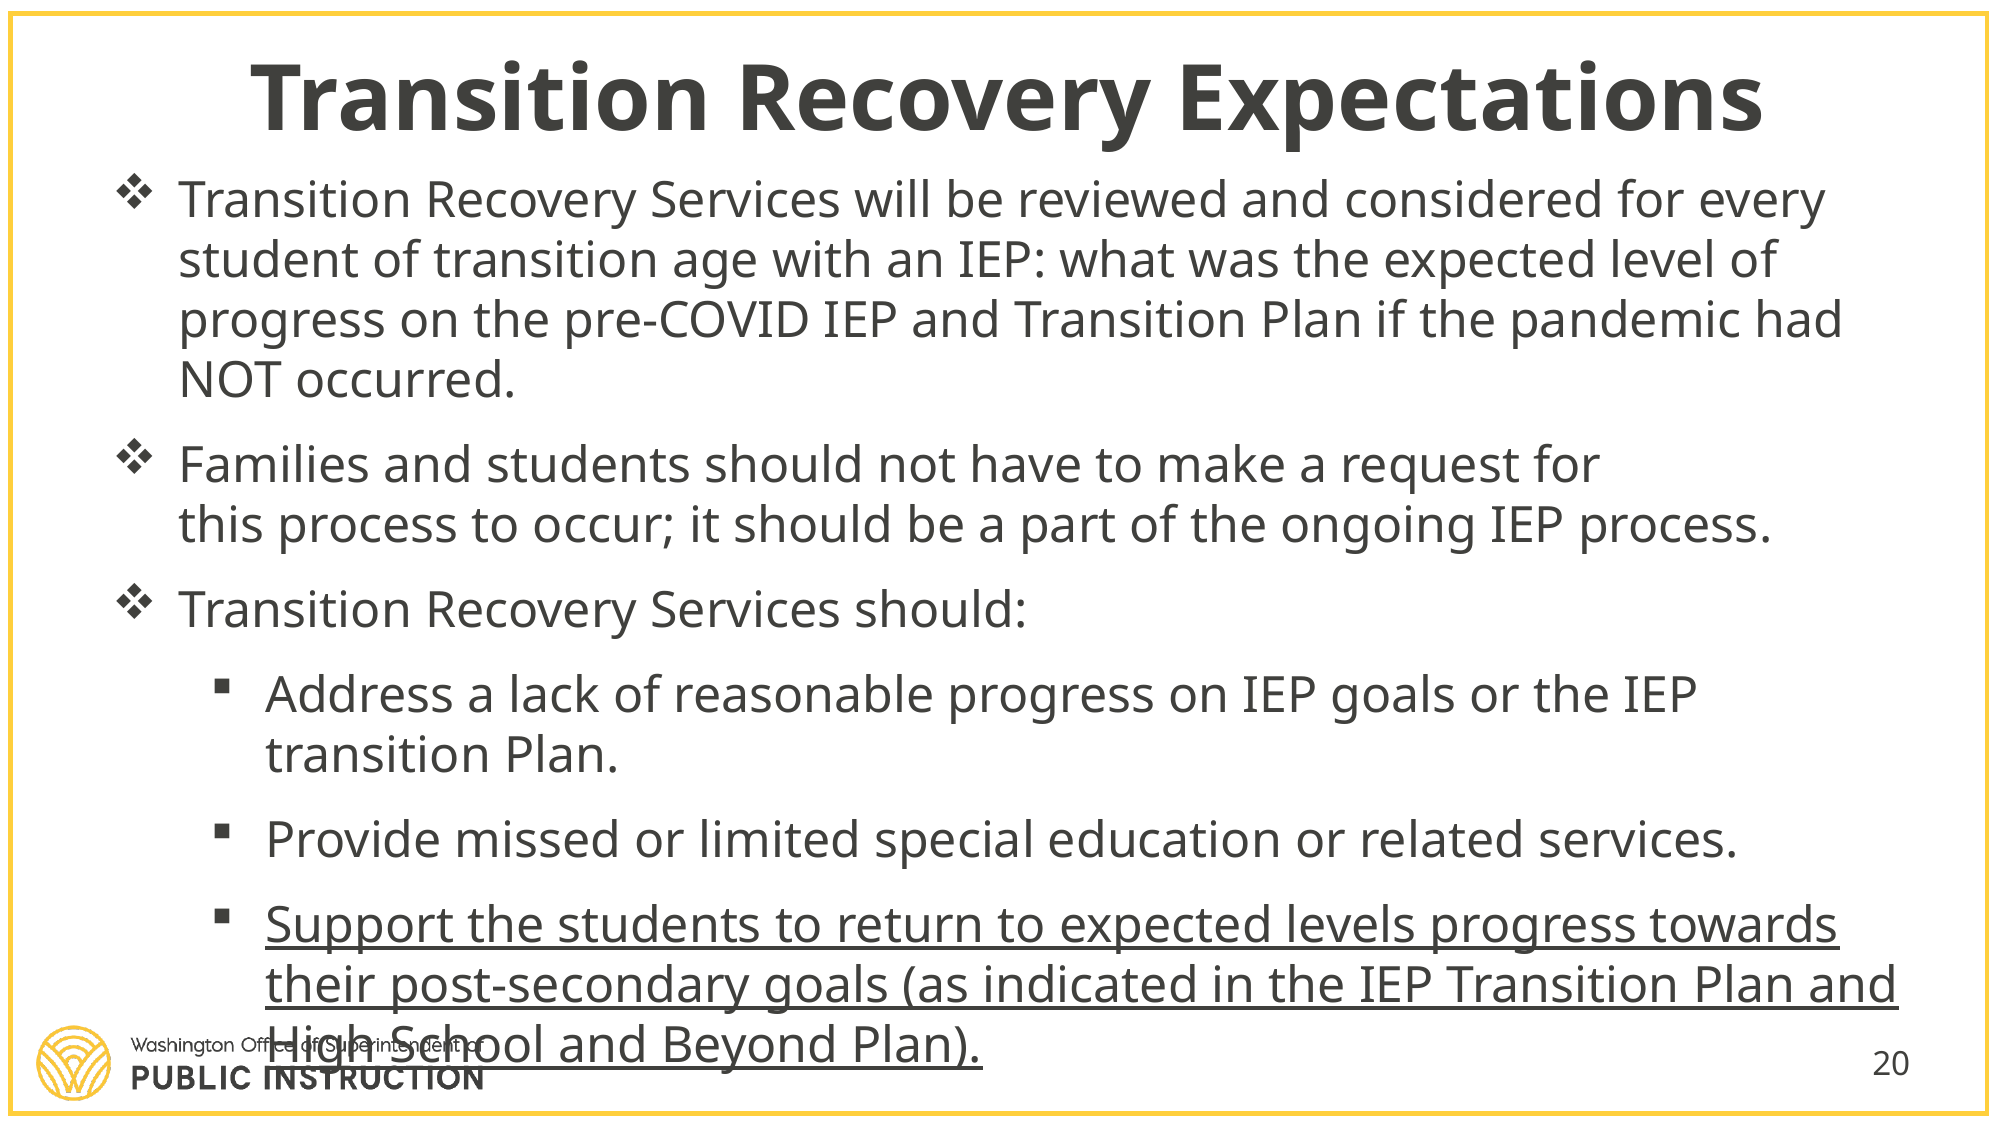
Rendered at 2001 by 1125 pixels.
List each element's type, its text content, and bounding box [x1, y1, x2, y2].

list Transition Recovery Services will be reviewed and considered for every student of transition age with an IEP: what was the expected level of progress on the pre-COVID IEP and Transition Plan if the pandemic had NOT occurred. Families and students should not have to make a request for this process to occur; it should be a part of the ongoing IEP process. Transition Recovery Services should: Address a lack of reasonable progress on IEP goals or the IEP transition Plan. Provide missed or limited special education or related services. Support the students to return to expected levels progress towards their post-secondary goals (as indicated in the IEP Transition Plan and High School and Beyond Plan). [71, 159, 1929, 1073]
title Transition Recovery Expectations [78, 42, 1937, 161]
picture [36, 1025, 485, 1101]
slide_number 20 [1857, 1034, 1963, 1095]
